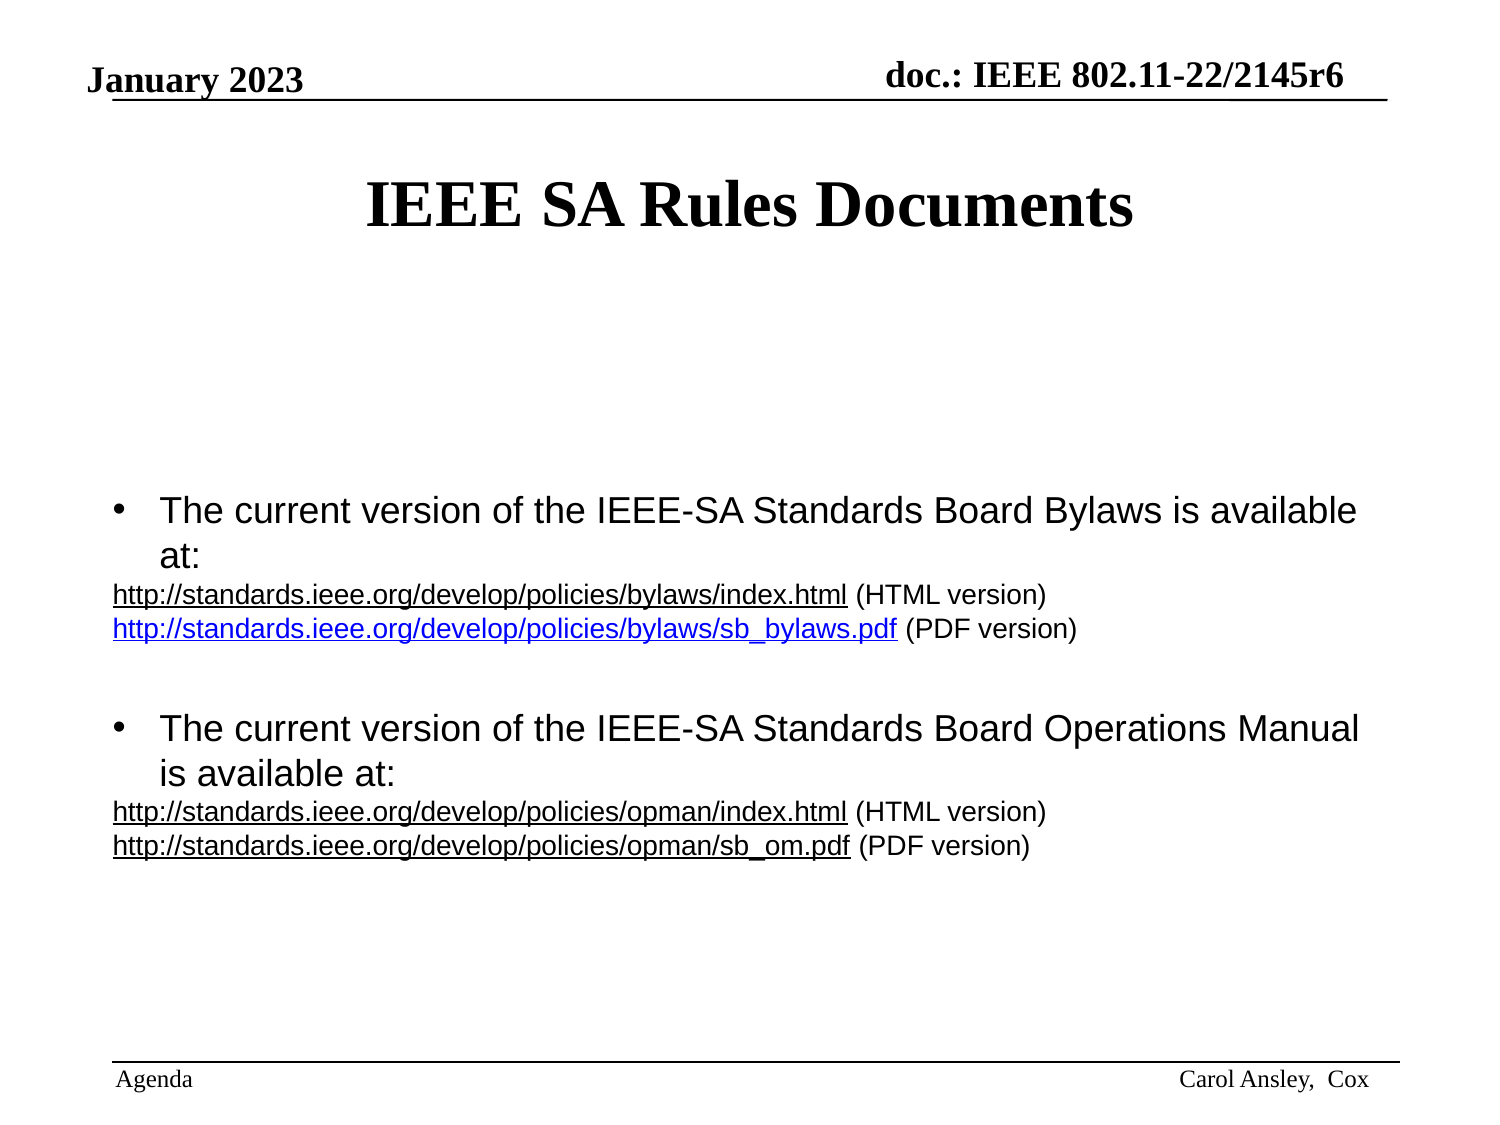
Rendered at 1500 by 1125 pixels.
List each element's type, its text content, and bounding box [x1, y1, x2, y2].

list The current version of the IEEE-SA Standards Board Bylaws is available at: http://standards.ieee.org/develop/policies/bylaws/index.html (HTML version) http://standards.ieee.org/develop/policies/bylaws/sb_bylaws.pdf (PDF version) The current version of the IEEE-SA Standards Board Operations Manual is available at: http://standards.ieee.org/develop/policies/opman/index.html (HTML version) http://standards.ieee.org/develop/policies/opman/sb_om.pdf (PDF version) [111, 324, 1388, 1001]
title IEEE SA Rules Documents [111, 111, 1388, 288]
